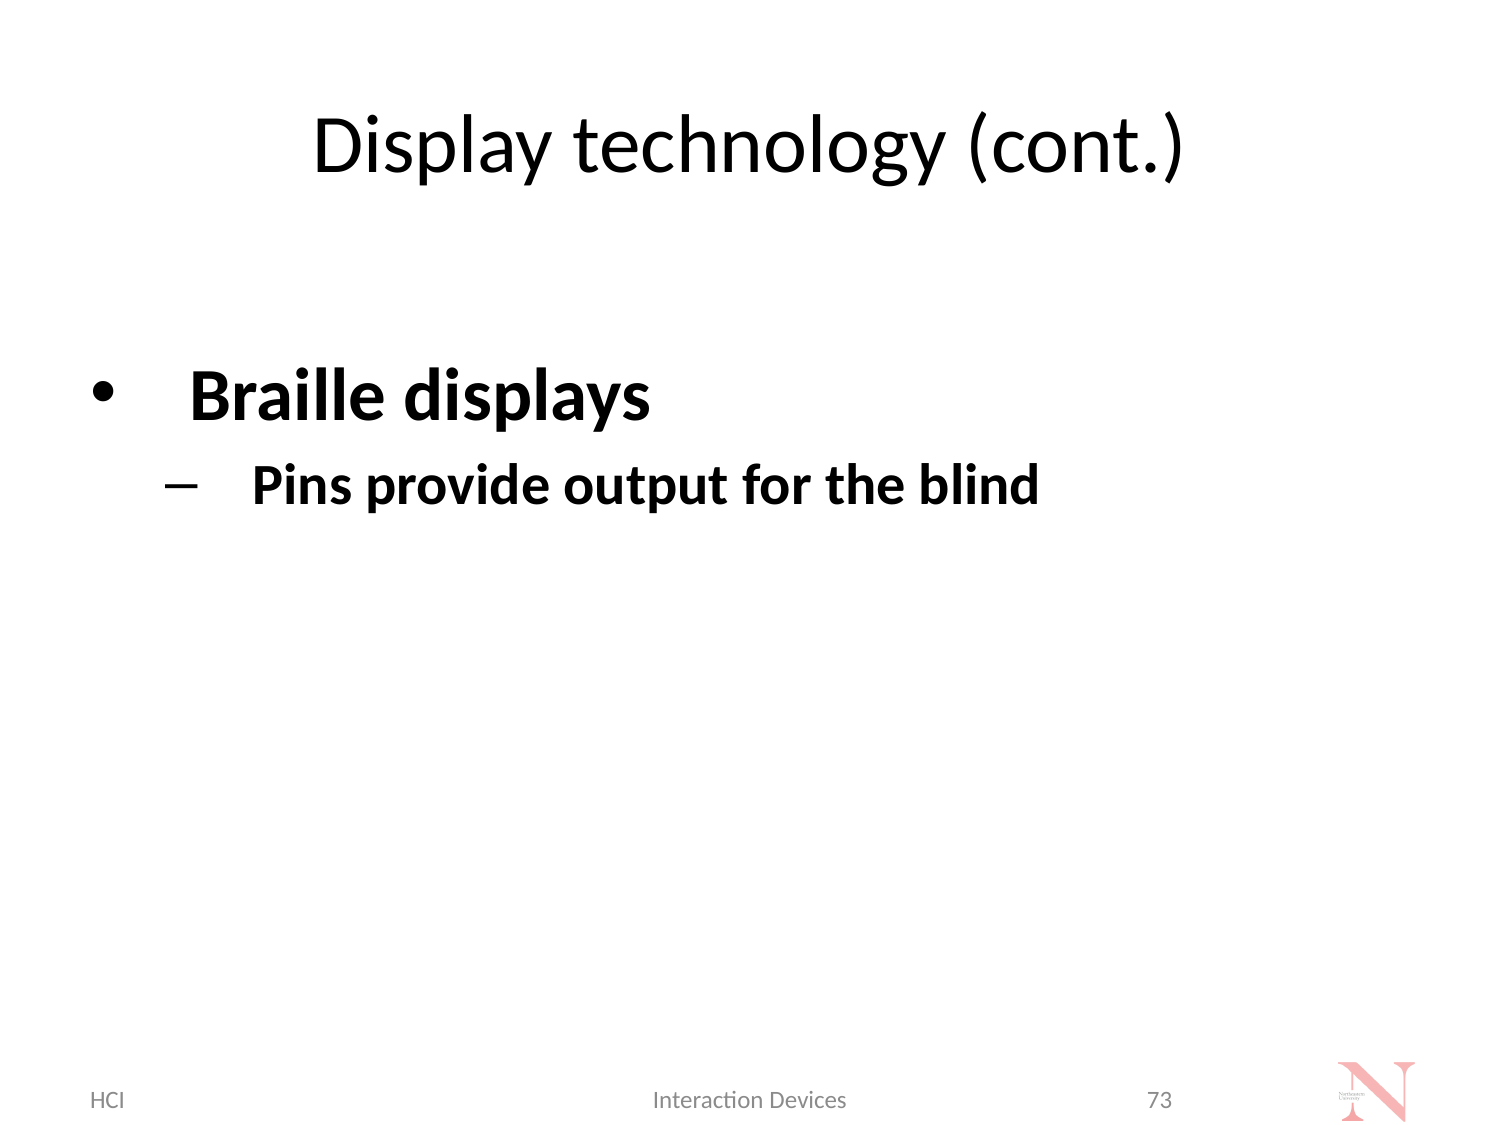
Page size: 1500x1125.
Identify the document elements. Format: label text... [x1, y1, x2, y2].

footer Interaction Devices [512, 1074, 988, 1122]
list Braille displays Pins provide output for the blind [75, 337, 1425, 1025]
slide_number HCI [75, 1074, 425, 1122]
title Display Technologies [1338, 1062, 1415, 1122]
title Display technology (cont.) [75, 45, 1425, 233]
slide_number 73 [1074, 1074, 1188, 1122]
